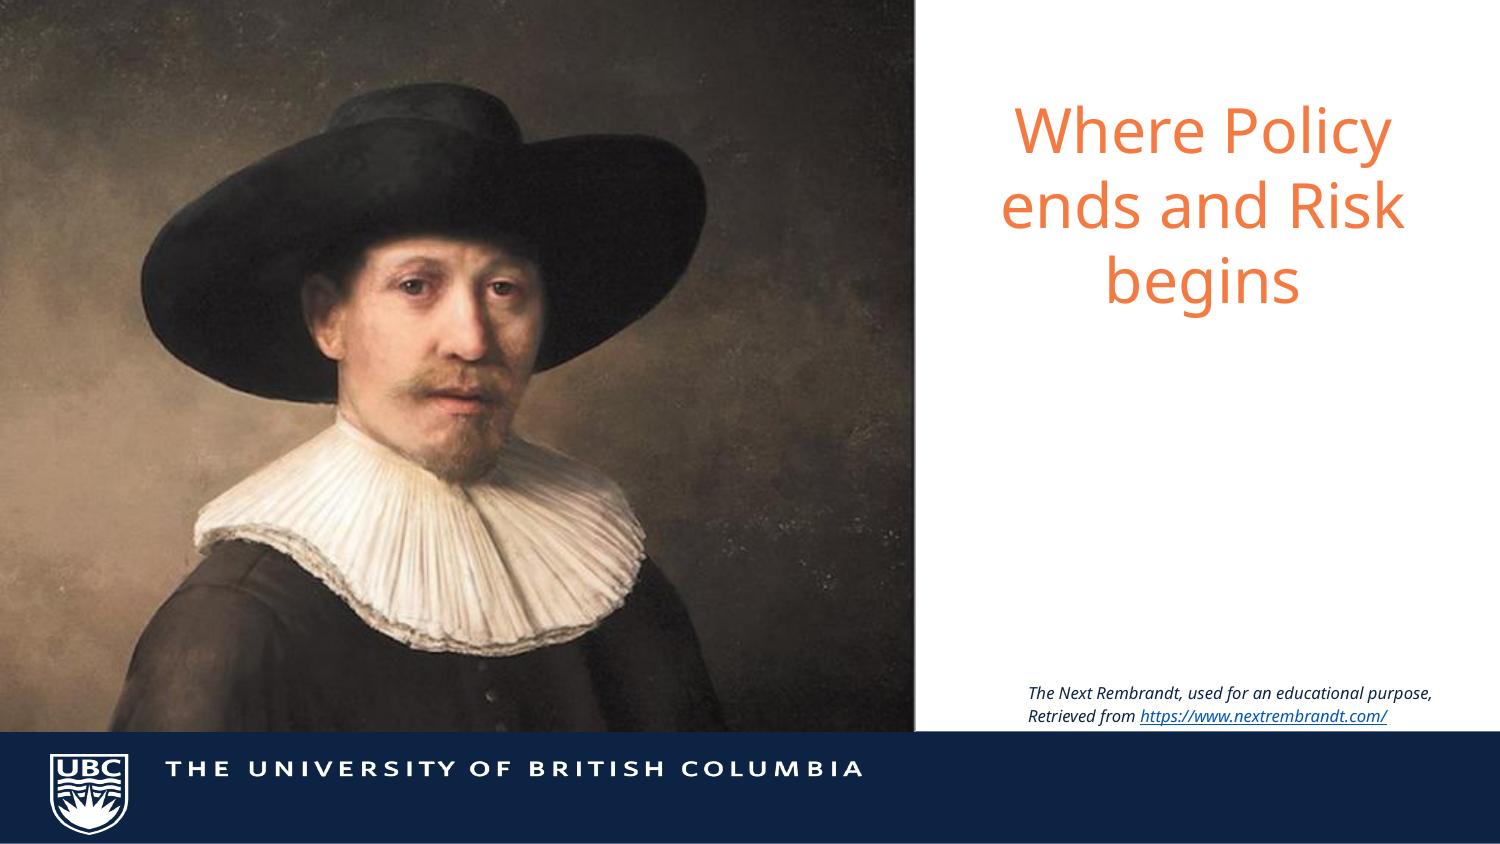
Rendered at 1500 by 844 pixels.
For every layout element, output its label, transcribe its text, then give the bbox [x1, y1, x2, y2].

list The Next Rembrandt, used for an educational purpose, Retrieved from https://www.nextrembrandt.com/ [1016, 674, 1452, 732]
picture [0, 0, 916, 732]
title Where Policy ends and Risk begins [955, 110, 1452, 297]
picture [50, 754, 862, 835]
